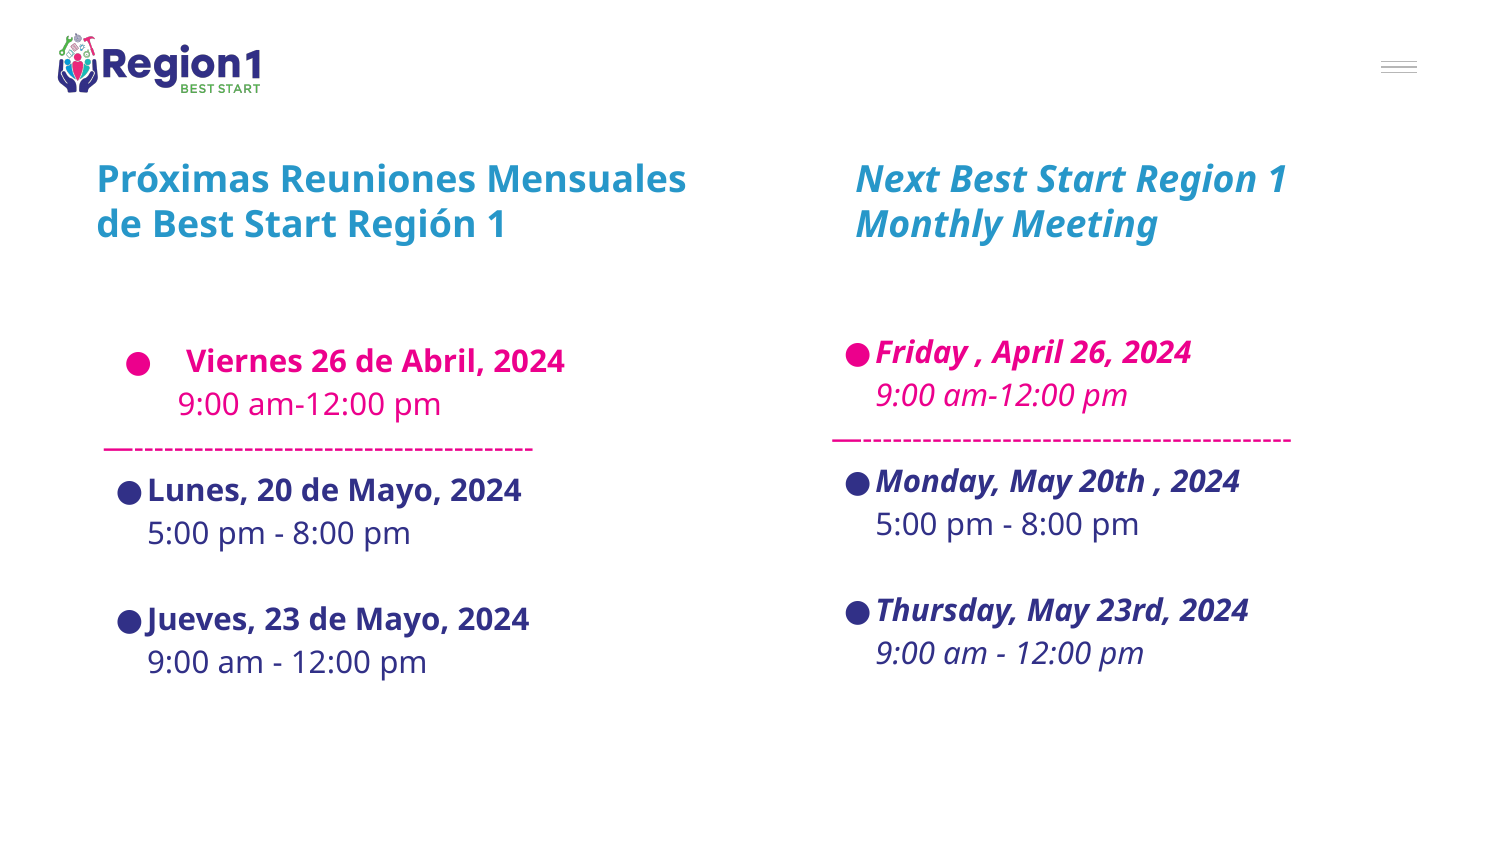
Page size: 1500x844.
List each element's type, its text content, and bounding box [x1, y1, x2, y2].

list Friday , April 26, 2024 9:00 am-12:00 pm —------------------------------------------- Monday, May 20th , 2024 5:00 pm - 8:00 pm Thursday, May 23rd, 2024 9:00 am - 12:00 pm [816, 311, 1431, 681]
title Próximas Reuniones Mensuales de Best Start Región 1 [81, 140, 725, 228]
title Next Best Start Region 1 Monthly Meeting [840, 140, 1407, 228]
picture [55, 30, 263, 96]
list Viernes 26 de Abril, 2024 9:00 am-12:00 pm —---------------------------------------- Lunes, 20 de Mayo, 2024 5:00 pm - 8:00 pm Jueves, 23 de Mayo, 2024 9:00 am - 12:00 pm [87, 320, 719, 768]
